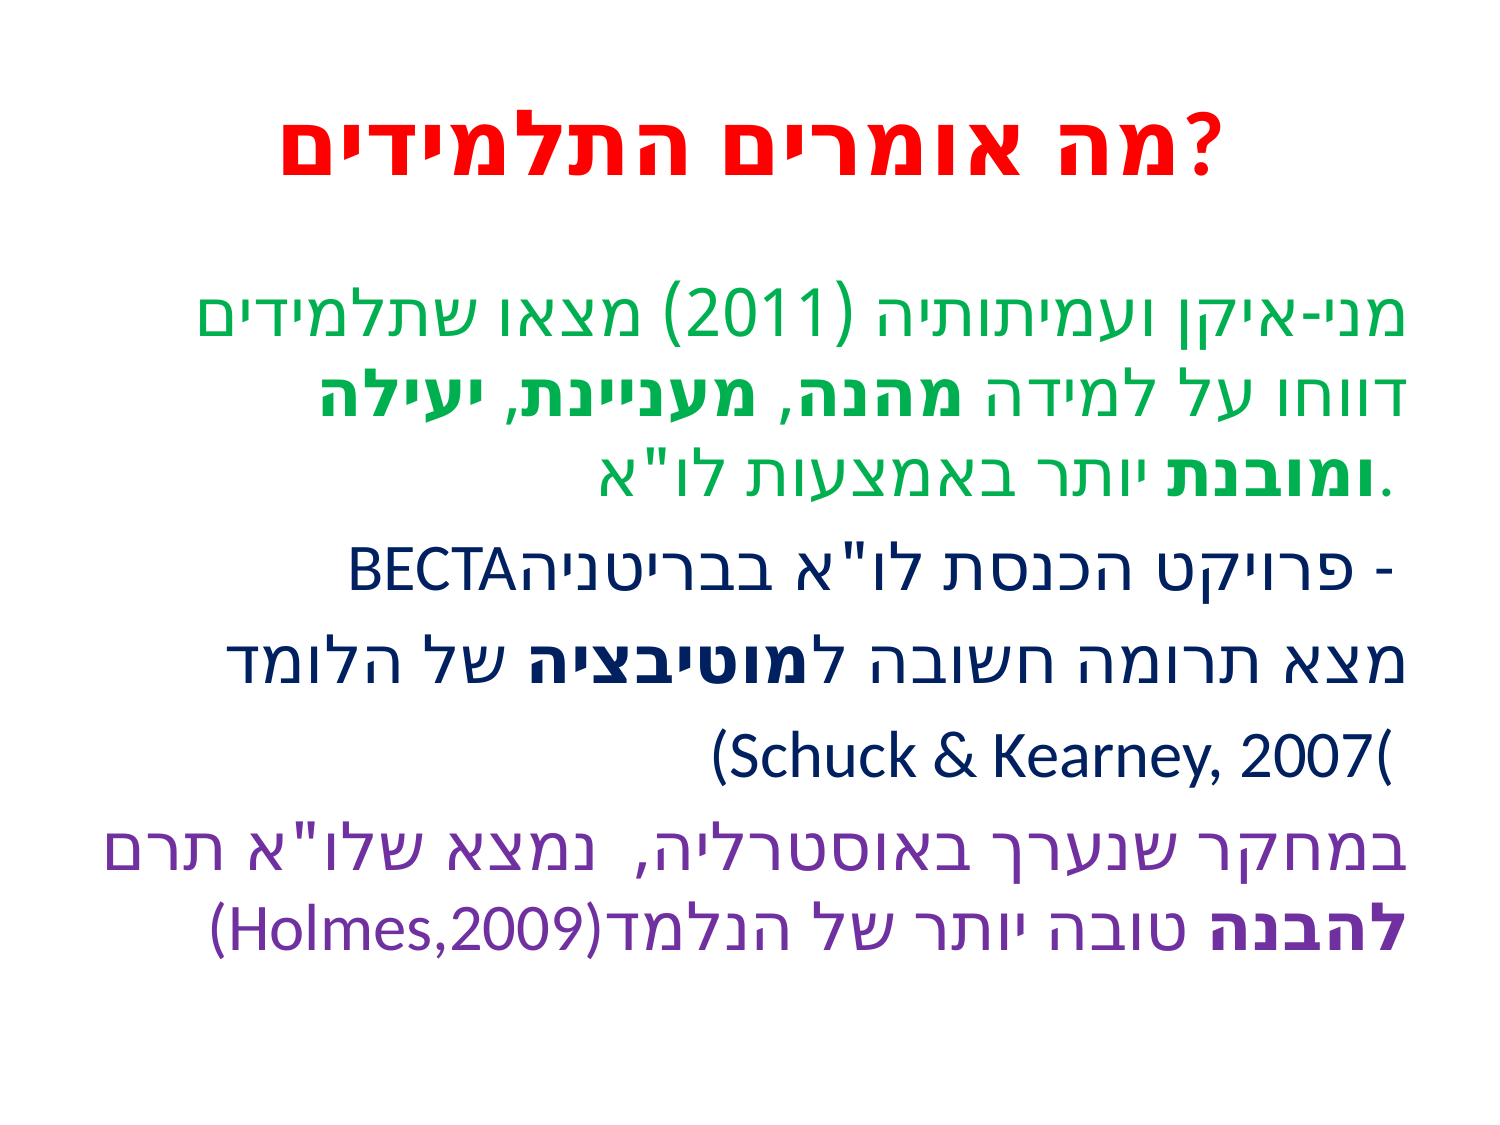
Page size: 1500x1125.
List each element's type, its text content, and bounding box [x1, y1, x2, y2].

title מה אומרים התלמידים? [75, 45, 1425, 233]
list מני-איקן ועמיתותיה (2011) מצאו שתלמידים דווחו על למידה מהנה, מעניינת, יעילה ומובנת יותר באמצעות לו"א. BECTAפרויקט הכנסת לו"א בבריטניה - מצא תרומה חשובה למוטיבציה של הלומד (Schuck & Kearney, 2007( במחקר שנערך באוסטרליה, נמצא שלו"א תרם (Holmes,2009)להבנה טובה יותר של הנלמד [75, 262, 1425, 1005]
